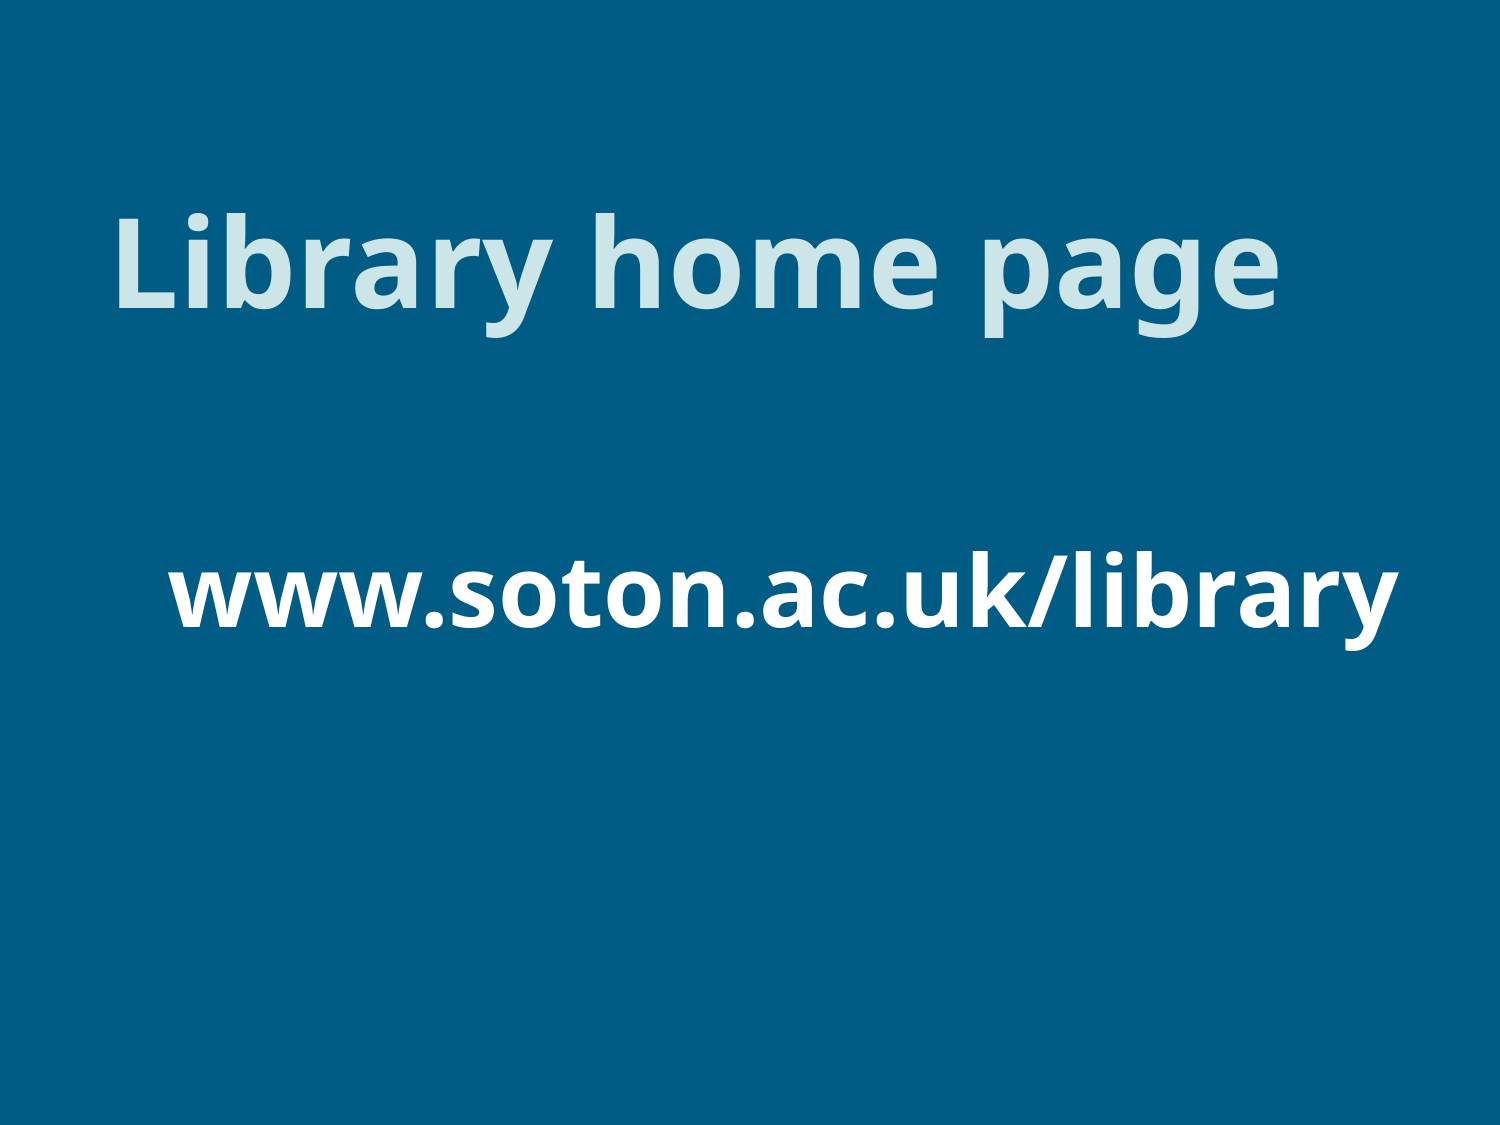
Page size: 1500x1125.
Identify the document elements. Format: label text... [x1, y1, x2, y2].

title Library home page [0, 113, 1341, 334]
list www.soton.ac.uk/library [58, 527, 1442, 1018]
